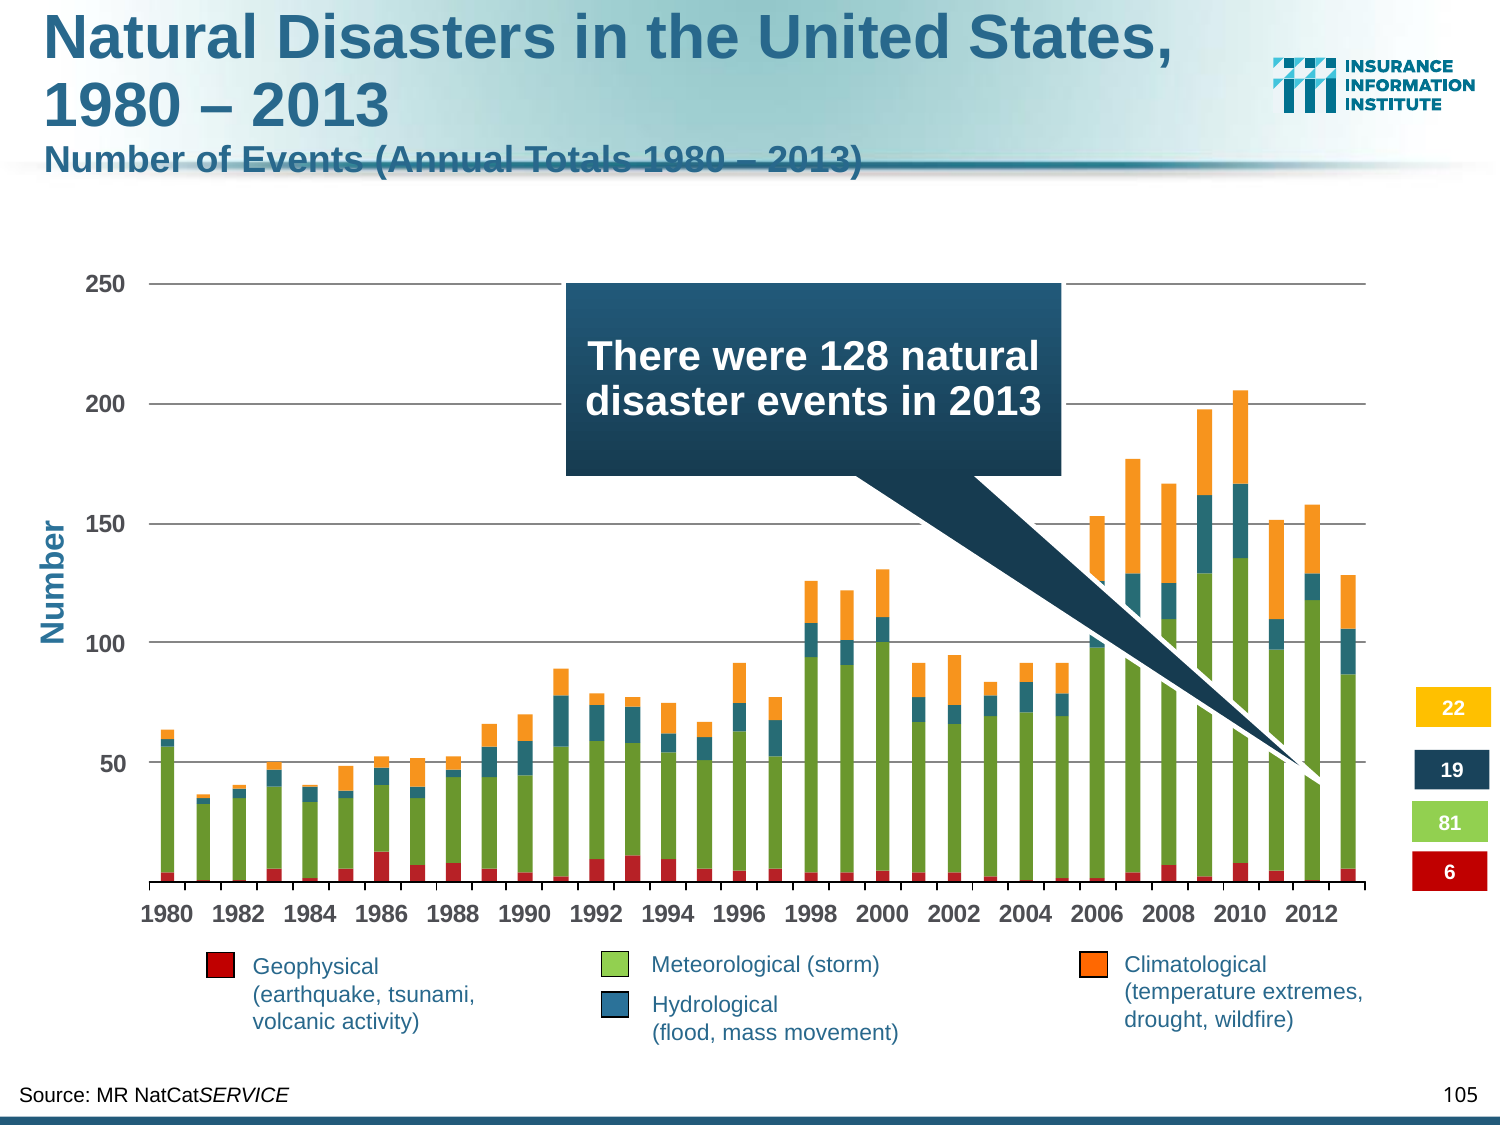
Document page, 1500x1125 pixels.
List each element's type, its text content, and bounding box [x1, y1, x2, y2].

text_box 6 [1412, 851, 1488, 891]
text_box 22 [1416, 687, 1492, 727]
text_box 81 [1412, 801, 1488, 842]
text_box [207, 952, 235, 978]
text_box [1080, 952, 1108, 978]
text_box Number [22, 505, 52, 661]
text_box [601, 991, 629, 1017]
text_box Meteorological (storm) [636, 951, 962, 984]
text_box Source: MR NatCatSERVICE [4, 1048, 480, 1114]
text_box 19 [1414, 749, 1490, 790]
text_box [601, 951, 629, 977]
picture [0, 0, 1500, 189]
text_box Hydrological (flood, mass movement) [637, 982, 1157, 1053]
text_box 105 [1380, 1073, 1493, 1117]
title Natural Disasters in the United States, 1980 – 2013 Number of Events (Annual Totals 1980 – 2013) [35, 55, 1242, 175]
text_box Climatological (temperature extremes, drought, wildfire) [1109, 941, 1458, 1040]
text_box Geophysical (earthquake, tsunami, volcanic activity) [237, 951, 530, 1042]
picture [58, 216, 1390, 942]
